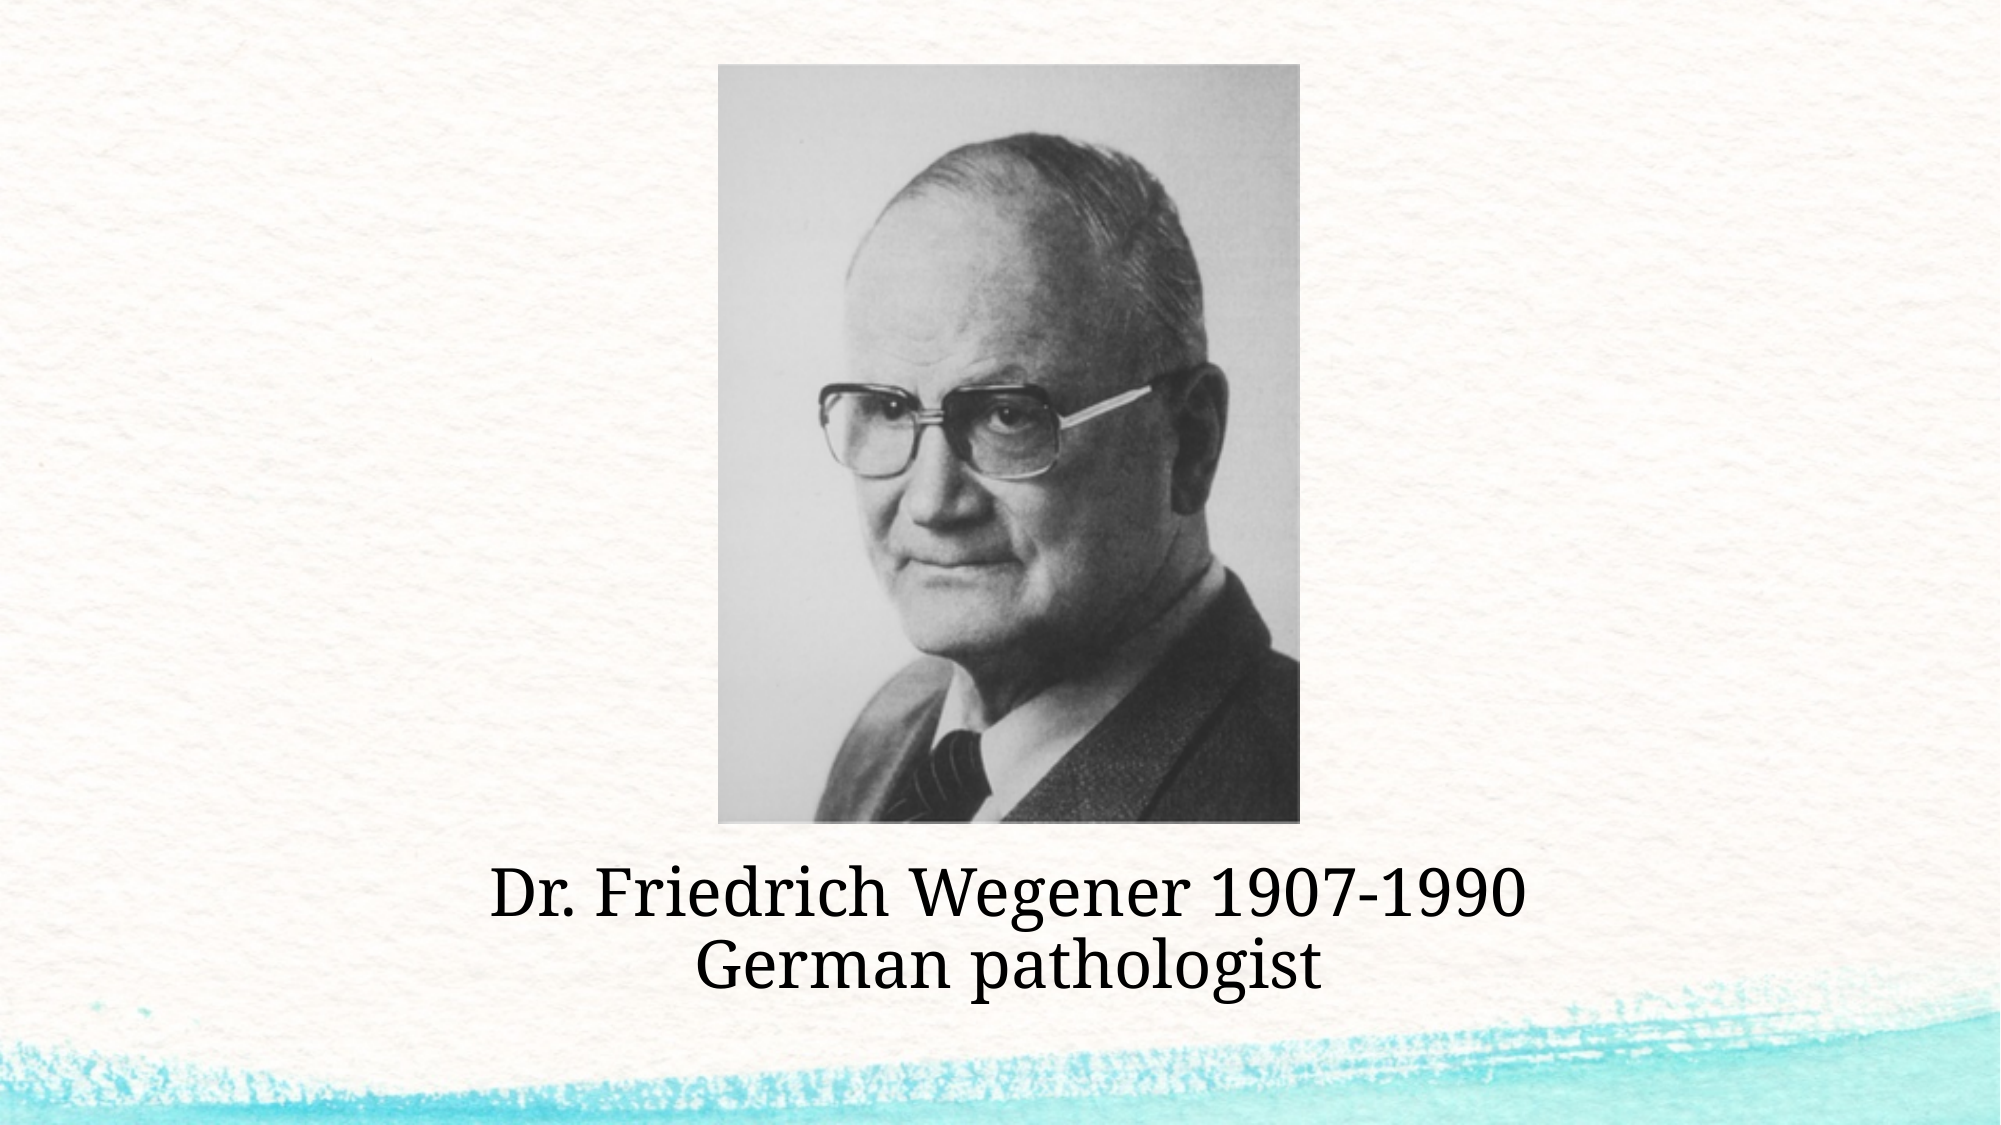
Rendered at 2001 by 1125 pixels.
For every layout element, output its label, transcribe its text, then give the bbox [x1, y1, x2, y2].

title Dr. Friedrich Wegener 1907-1990 German pathologist [221, 823, 1797, 1011]
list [718, 64, 1300, 824]
picture [0, 0, 2001, 1125]
